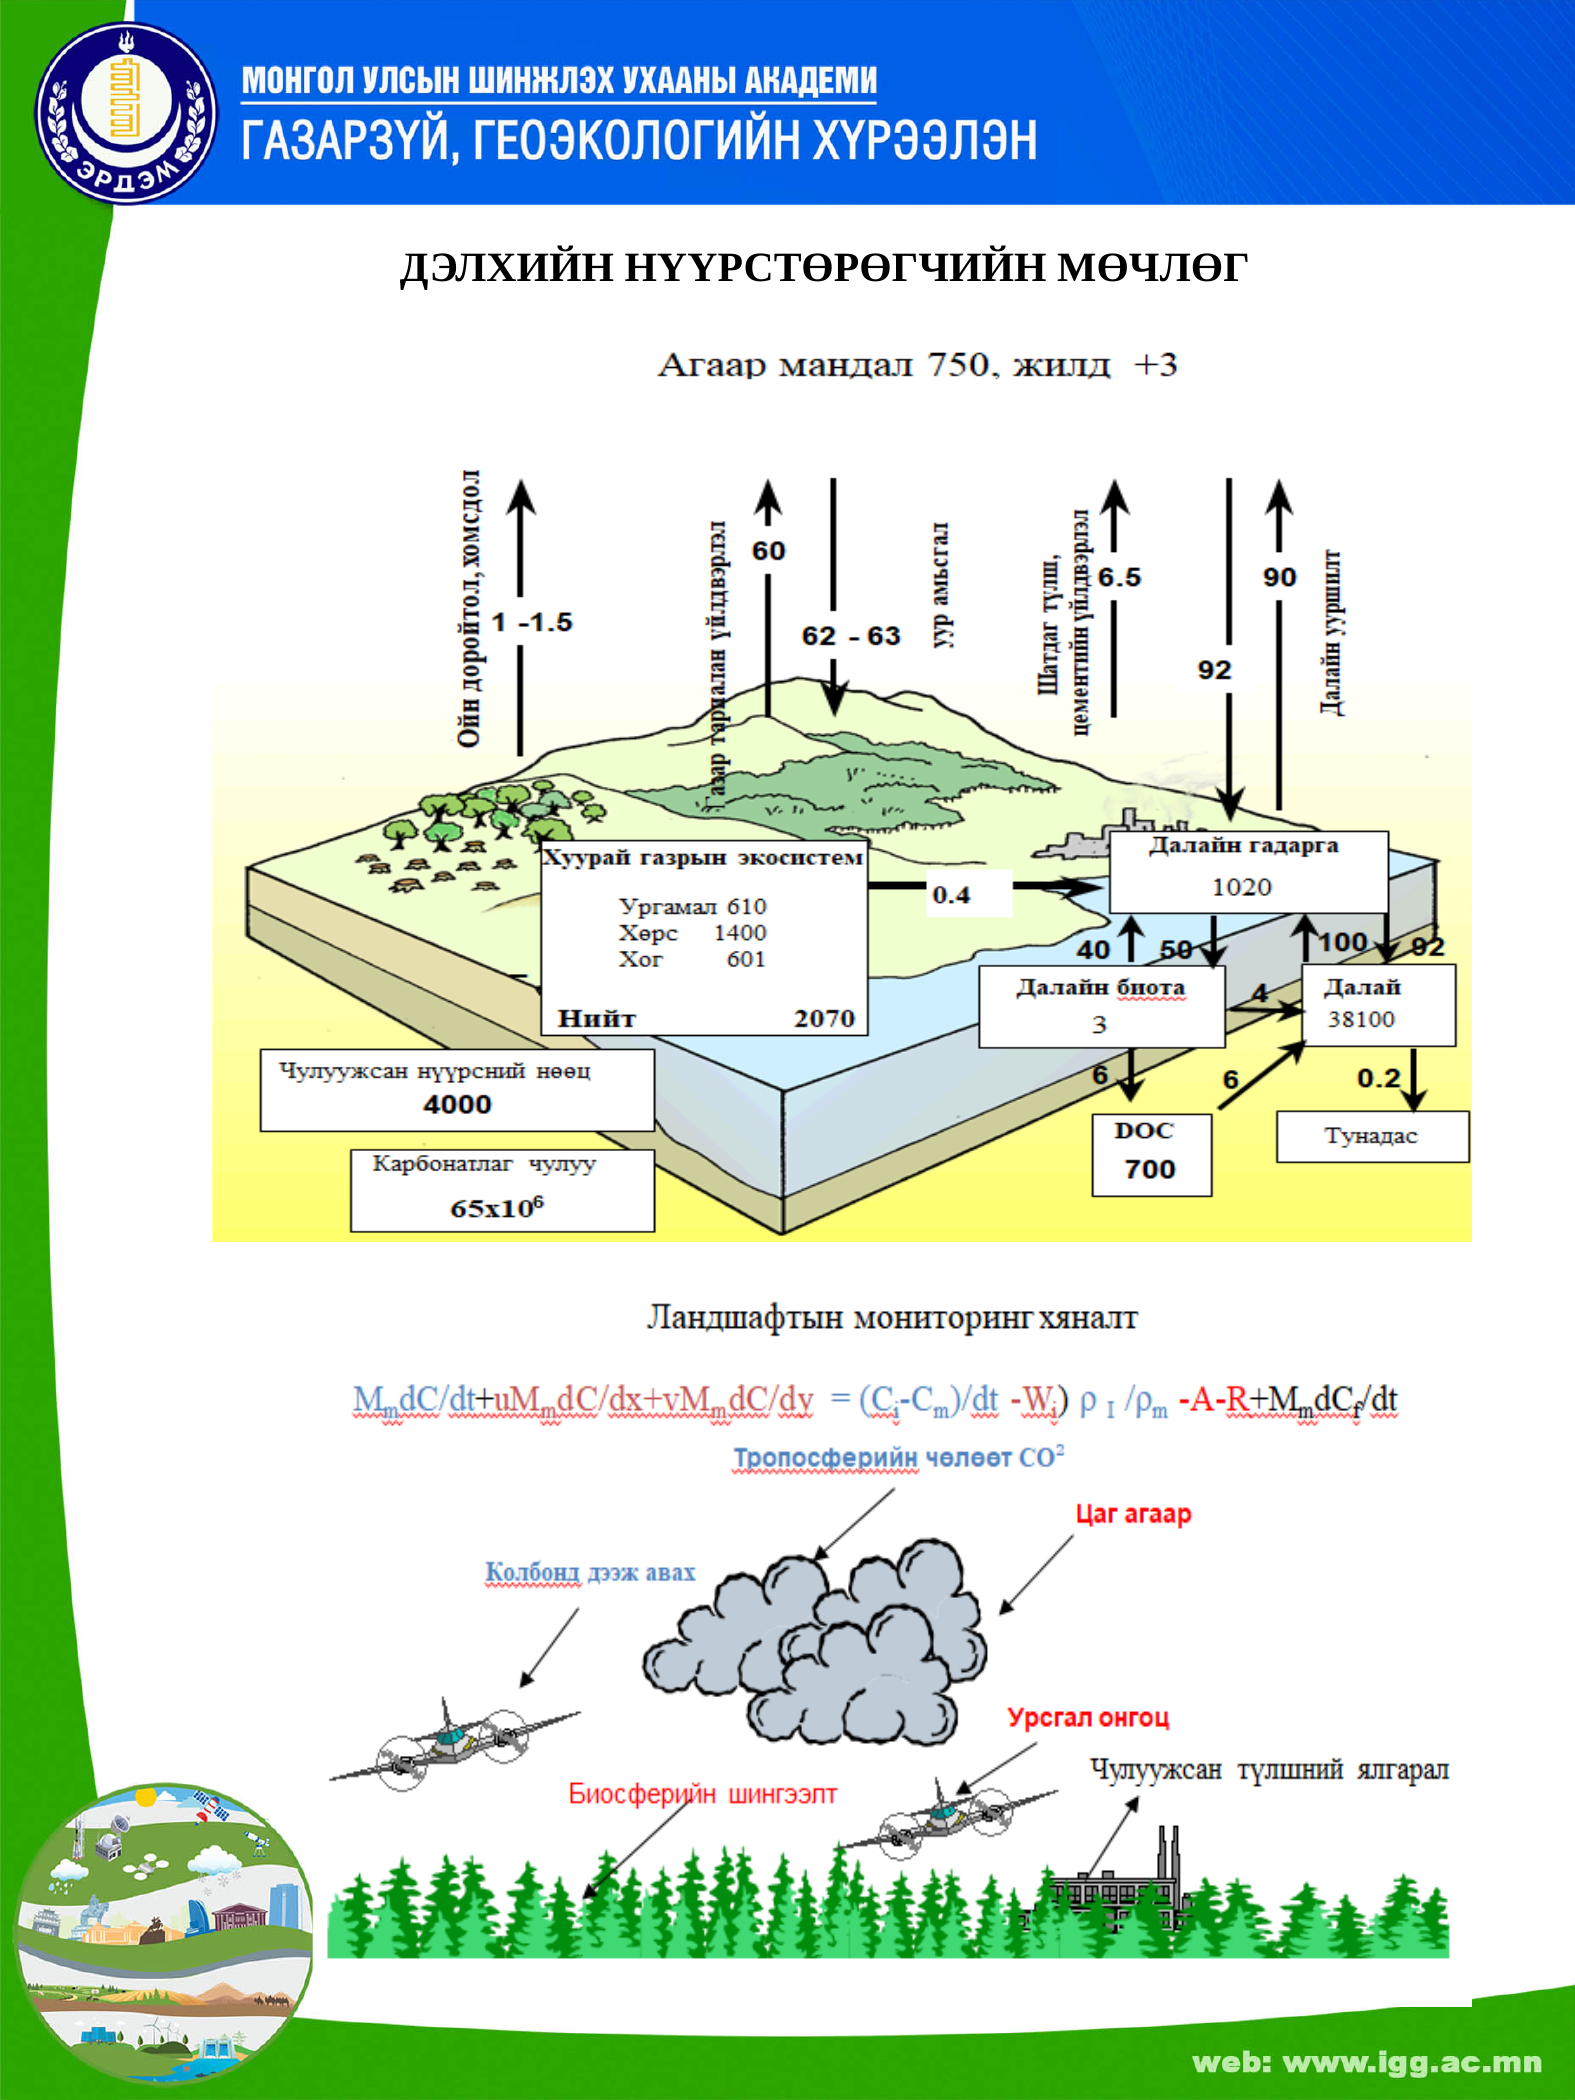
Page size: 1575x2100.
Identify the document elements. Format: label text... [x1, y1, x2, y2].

title ДЭЛХИЙН НҮҮРСТӨРӨГЧИЙН МӨЧЛӨГ [155, 219, 1495, 316]
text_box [212, 325, 1472, 2007]
picture [0, 0, 1575, 2100]
